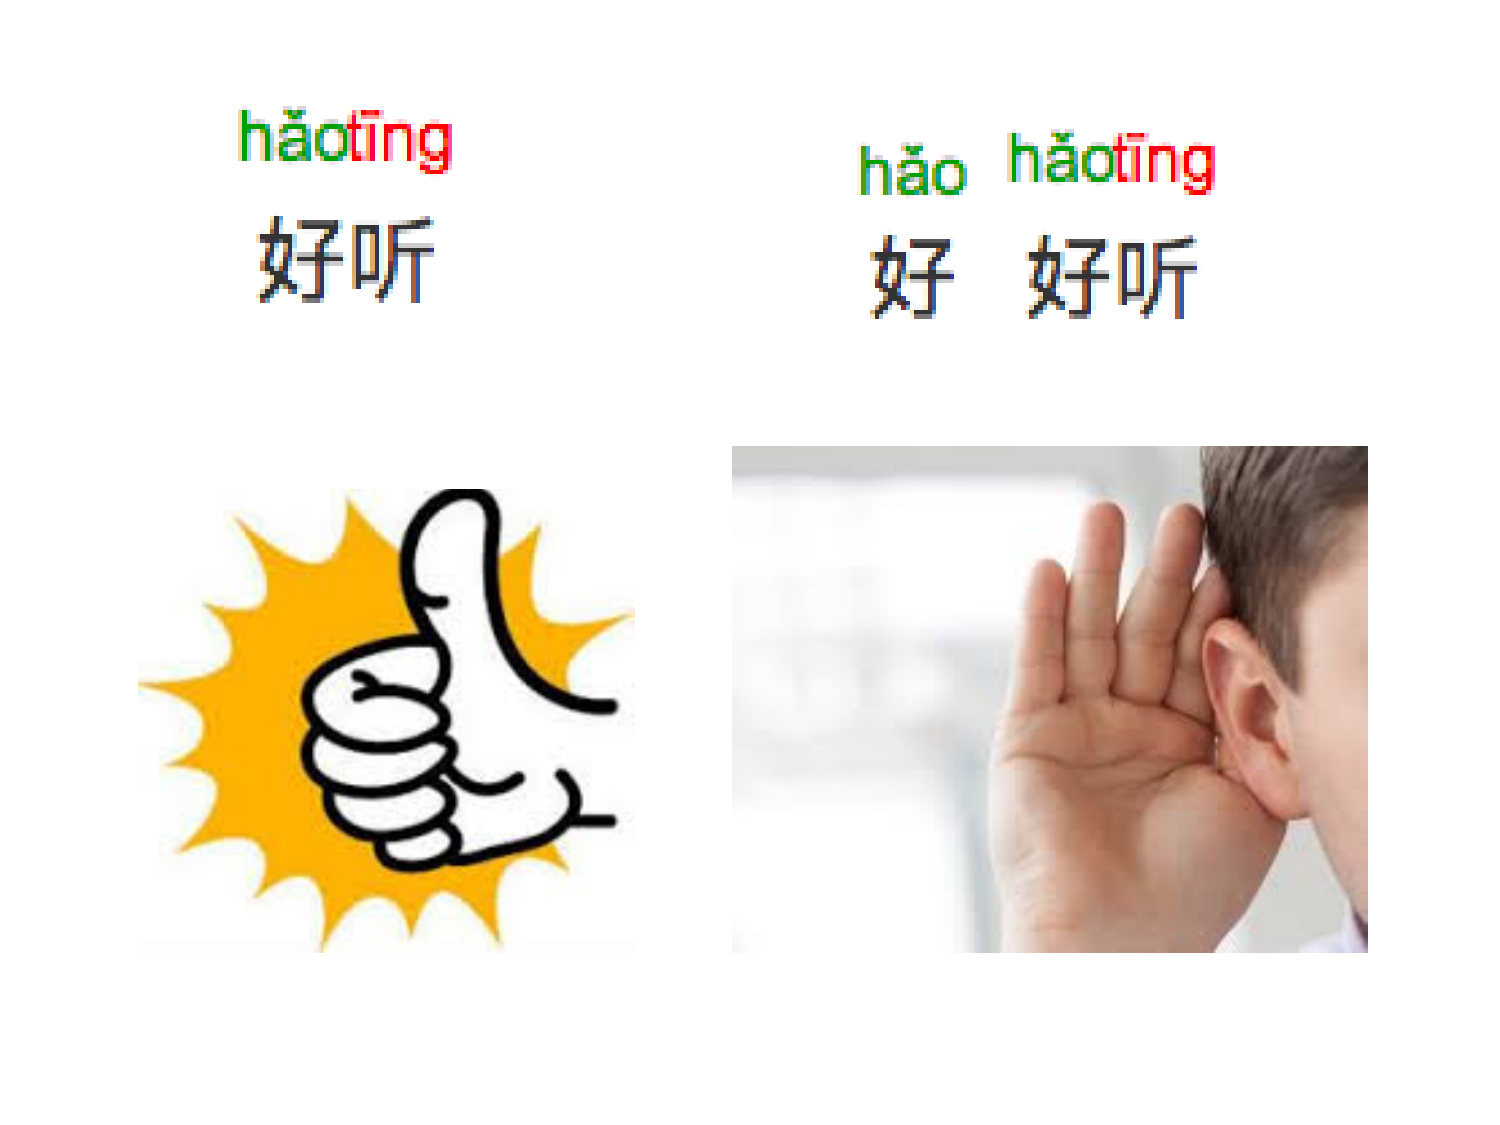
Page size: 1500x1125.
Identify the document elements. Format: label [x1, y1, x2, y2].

picture [206, 74, 463, 372]
picture [732, 445, 1368, 953]
picture [138, 488, 635, 953]
picture [822, 106, 1251, 372]
